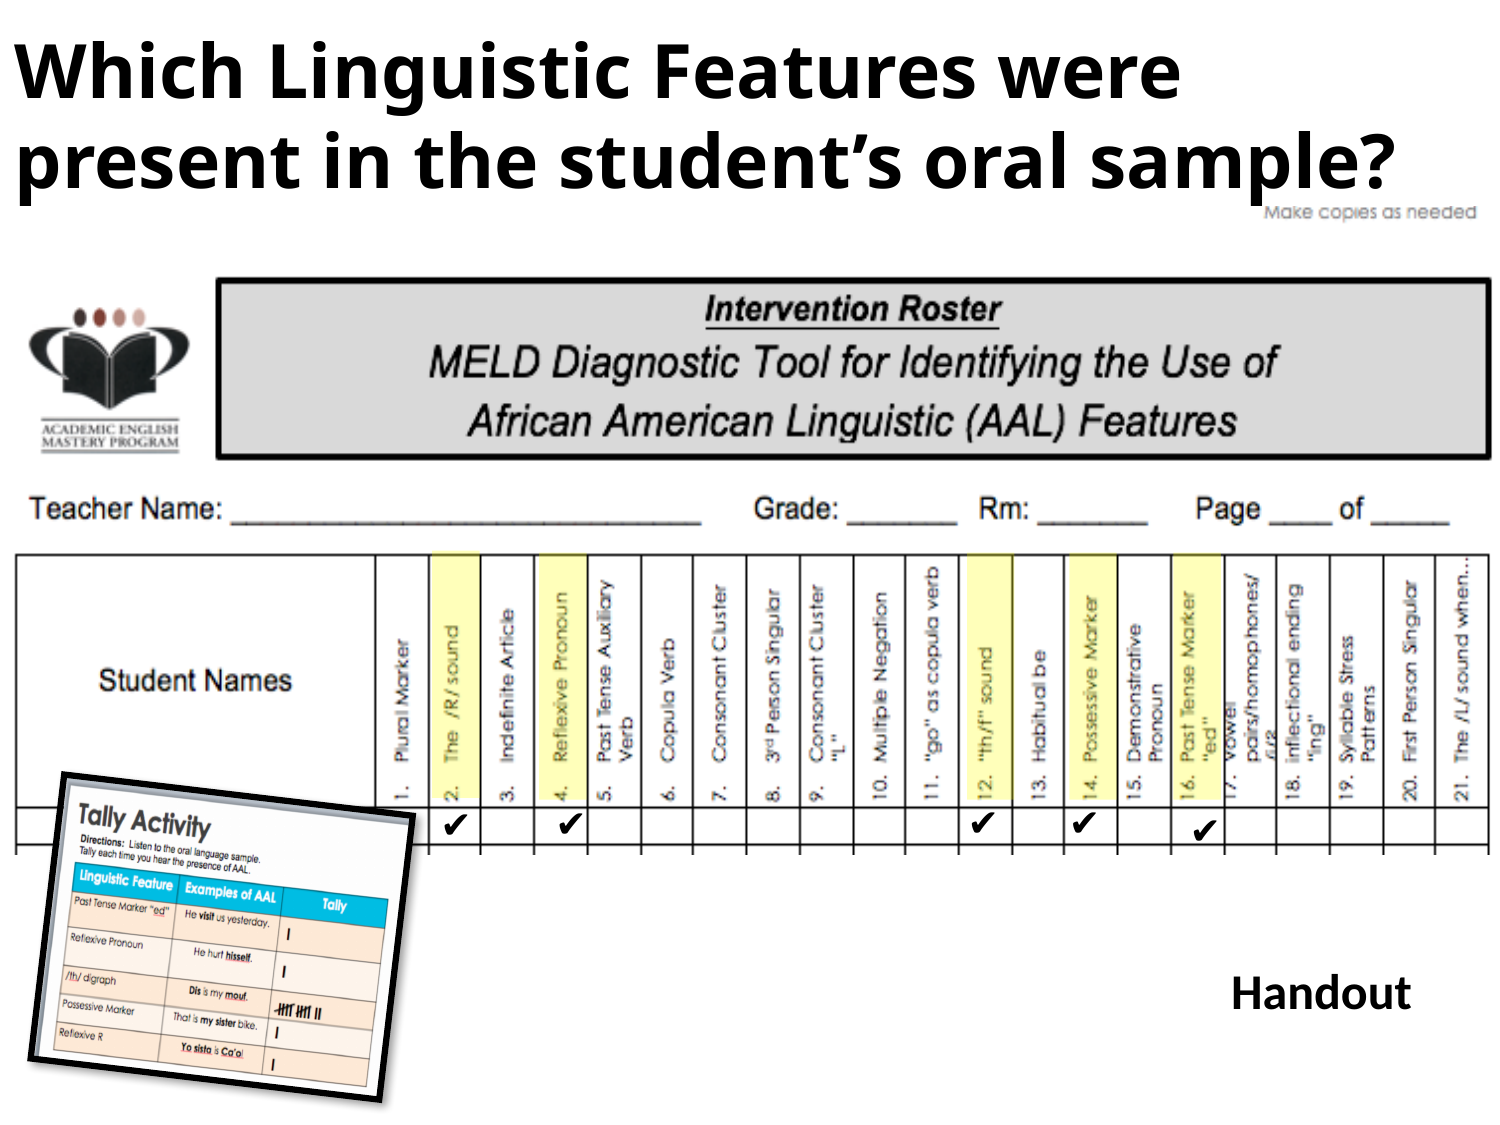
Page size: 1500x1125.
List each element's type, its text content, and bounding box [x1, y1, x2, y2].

text_box Handout [1216, 951, 1500, 1027]
text_box Which Linguistic Features were present in the student’s oral sample? [0, 16, 1496, 205]
picture [0, 206, 1500, 1095]
